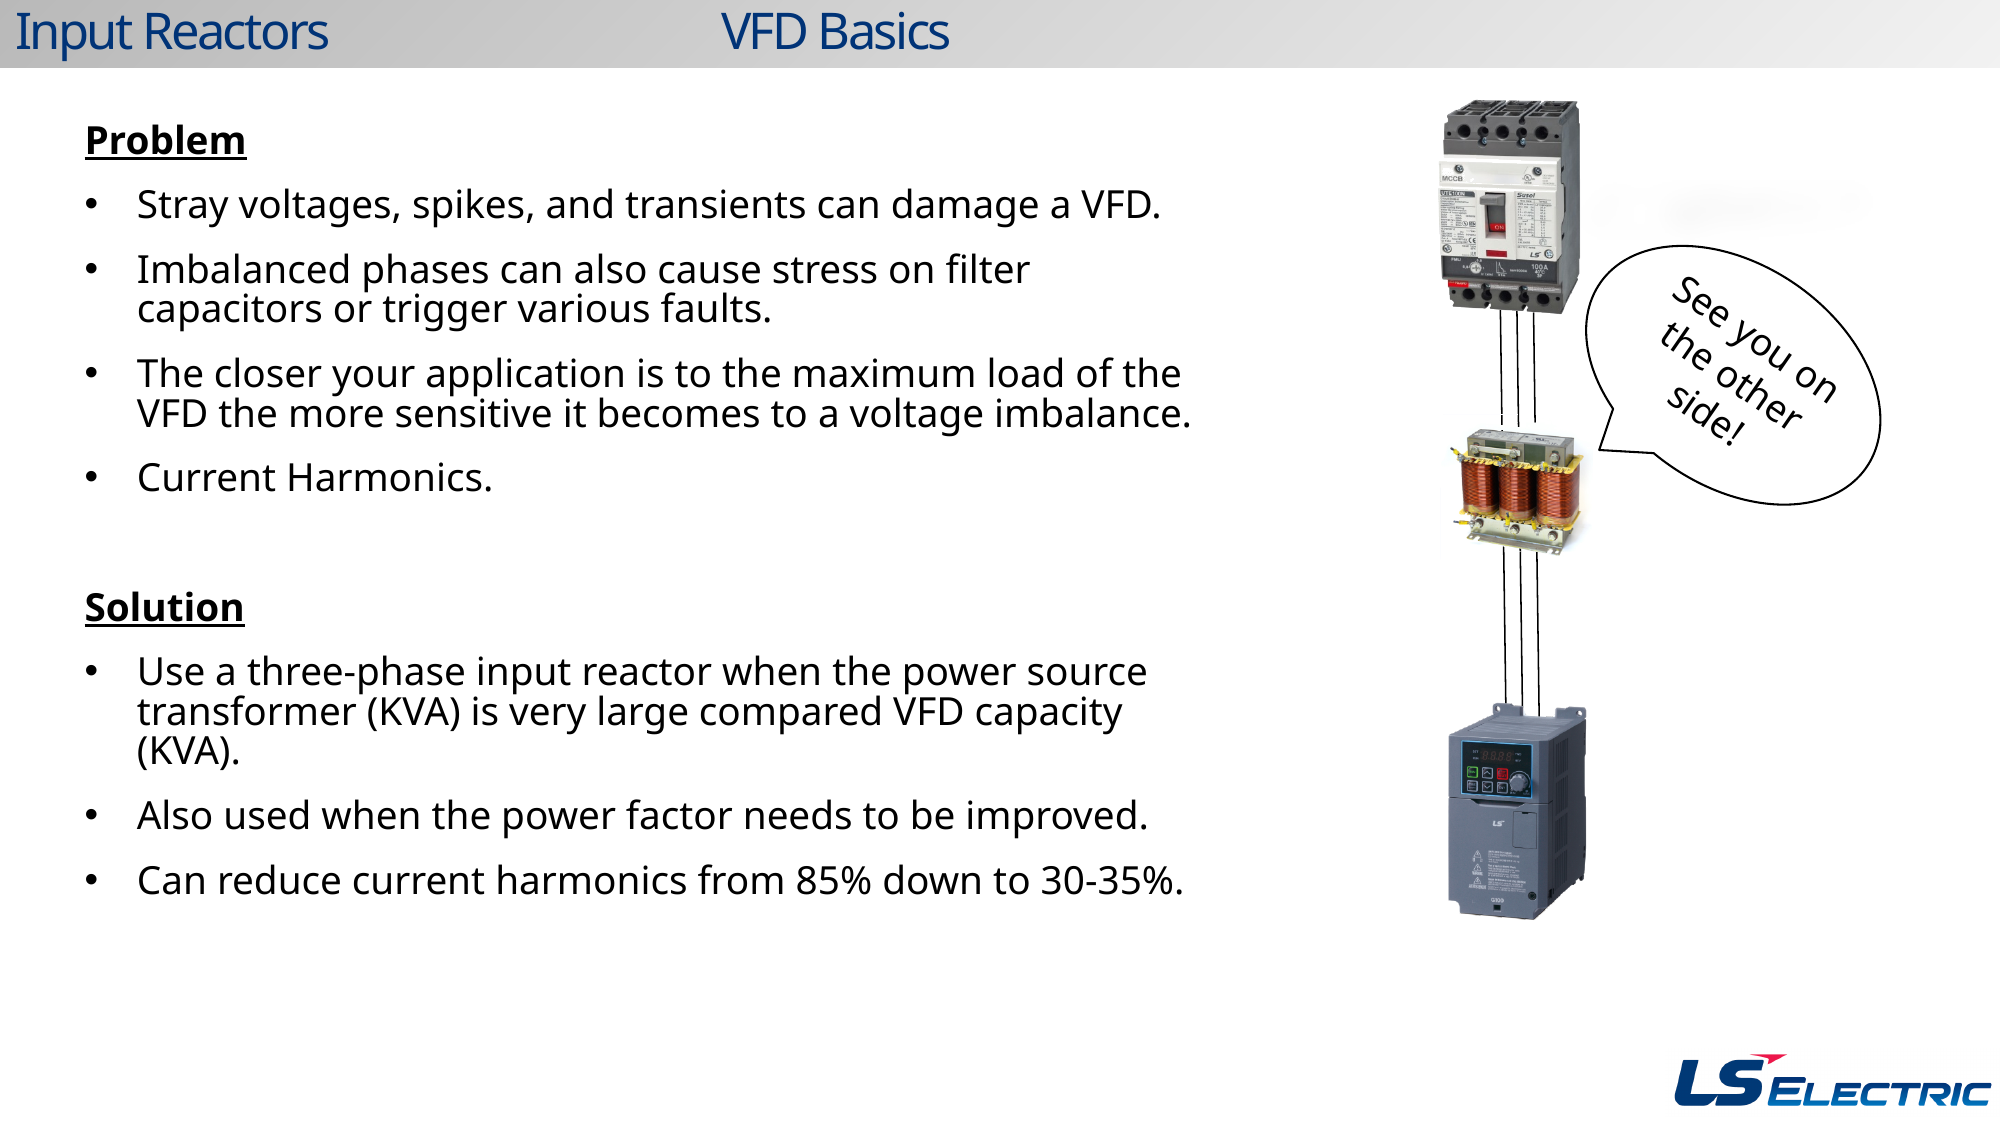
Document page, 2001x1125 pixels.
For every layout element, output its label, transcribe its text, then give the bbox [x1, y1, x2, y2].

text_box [1532, 563, 1542, 656]
text_box See you on the other side! [1585, 244, 1882, 506]
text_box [1499, 563, 1509, 656]
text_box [1499, 319, 1509, 414]
title Input Reactors VFD Basics [0, 0, 2000, 68]
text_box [1532, 319, 1542, 414]
picture [1664, 1048, 2000, 1117]
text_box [1516, 319, 1526, 414]
list Problem Stray voltages, spikes, and transients can damage a VFD. Imbalanced phases can also cause stress on filter capacitors or trigger various faults. The closer your application is to the maximum load of the VFD the more sensitive it becomes to a voltage imbalance. Current Harmonics. Solution Use a three-phase input reactor when the power source transformer (KVA) is very large compared VFD capacity (KVA). Also used when the power factor needs to be improved. Can reduce current harmonics from 85% down to 30-35%. [69, 115, 1213, 1010]
picture [1431, 93, 1585, 319]
picture [1354, 656, 1687, 989]
picture [1440, 414, 1593, 563]
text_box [1516, 563, 1526, 656]
